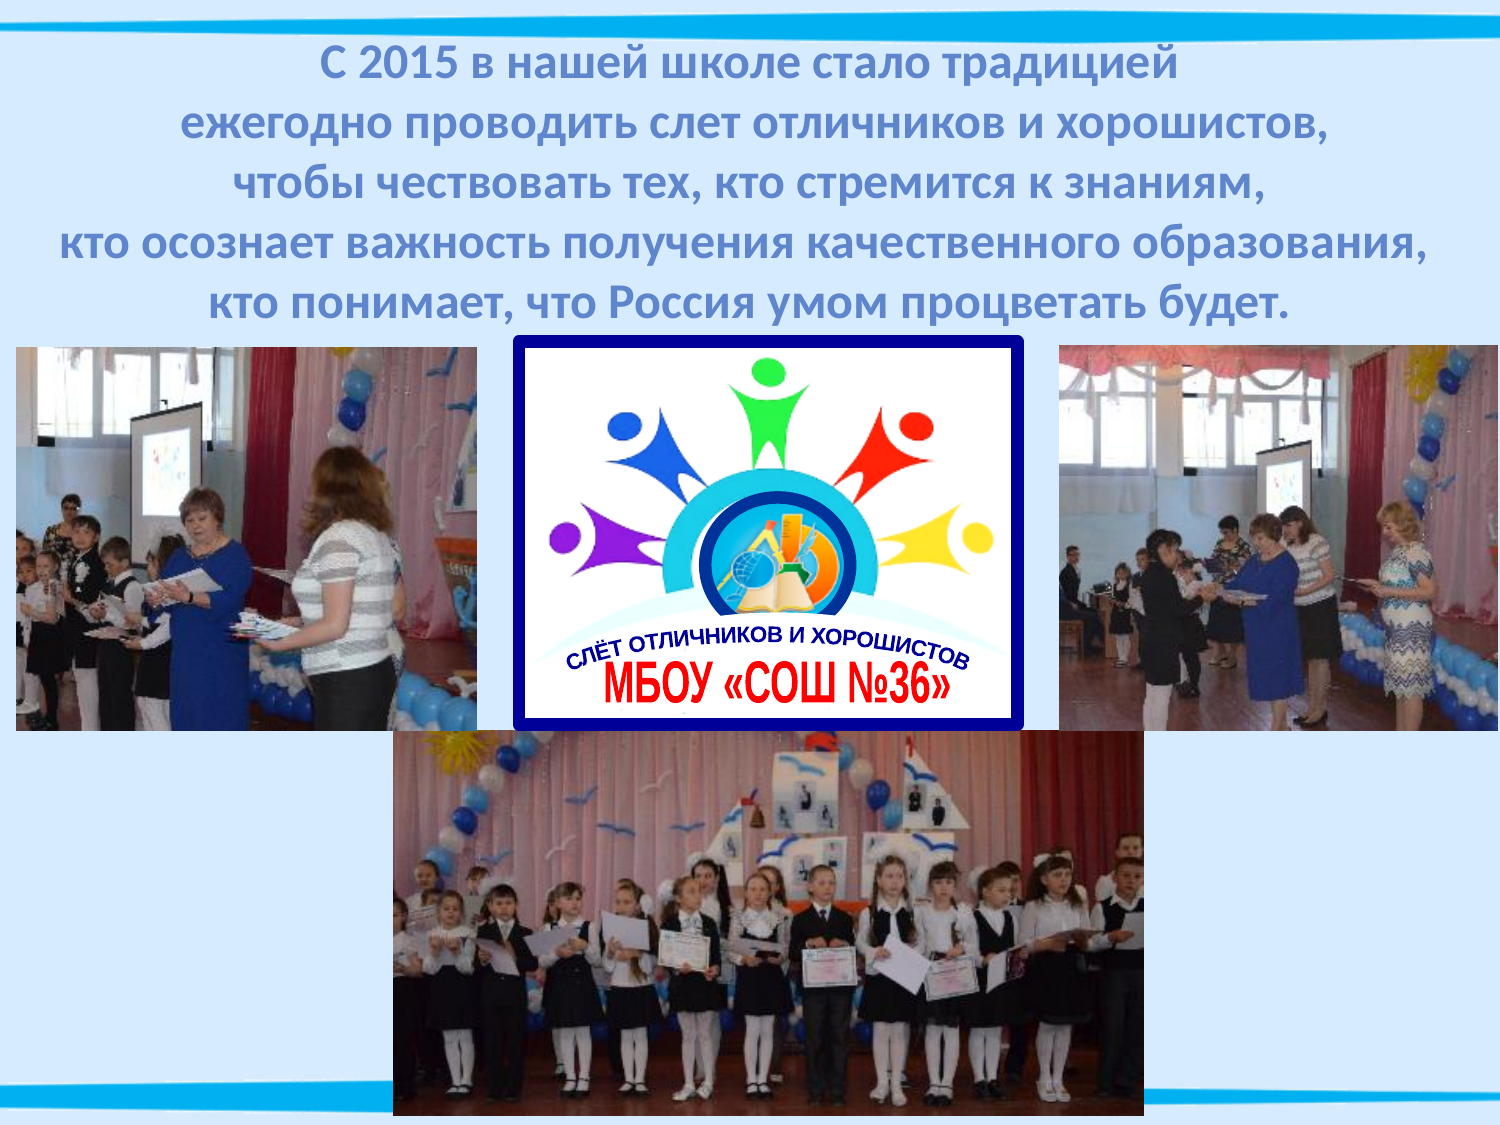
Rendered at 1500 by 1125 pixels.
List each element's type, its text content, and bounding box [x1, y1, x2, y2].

picture [0, 31, 1500, 1125]
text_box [525, 347, 1012, 731]
picture [0, 0, 1500, 23]
text_box C 2015 в нашей школе стало традицией ежегодно проводить слет отличников и хорошистов, чтобы чествовать тех, кто стремится к знаниям, кто осознает важность получения качественного образования, кто понимает, что Россия умом процветать будет. [44, 20, 1456, 336]
